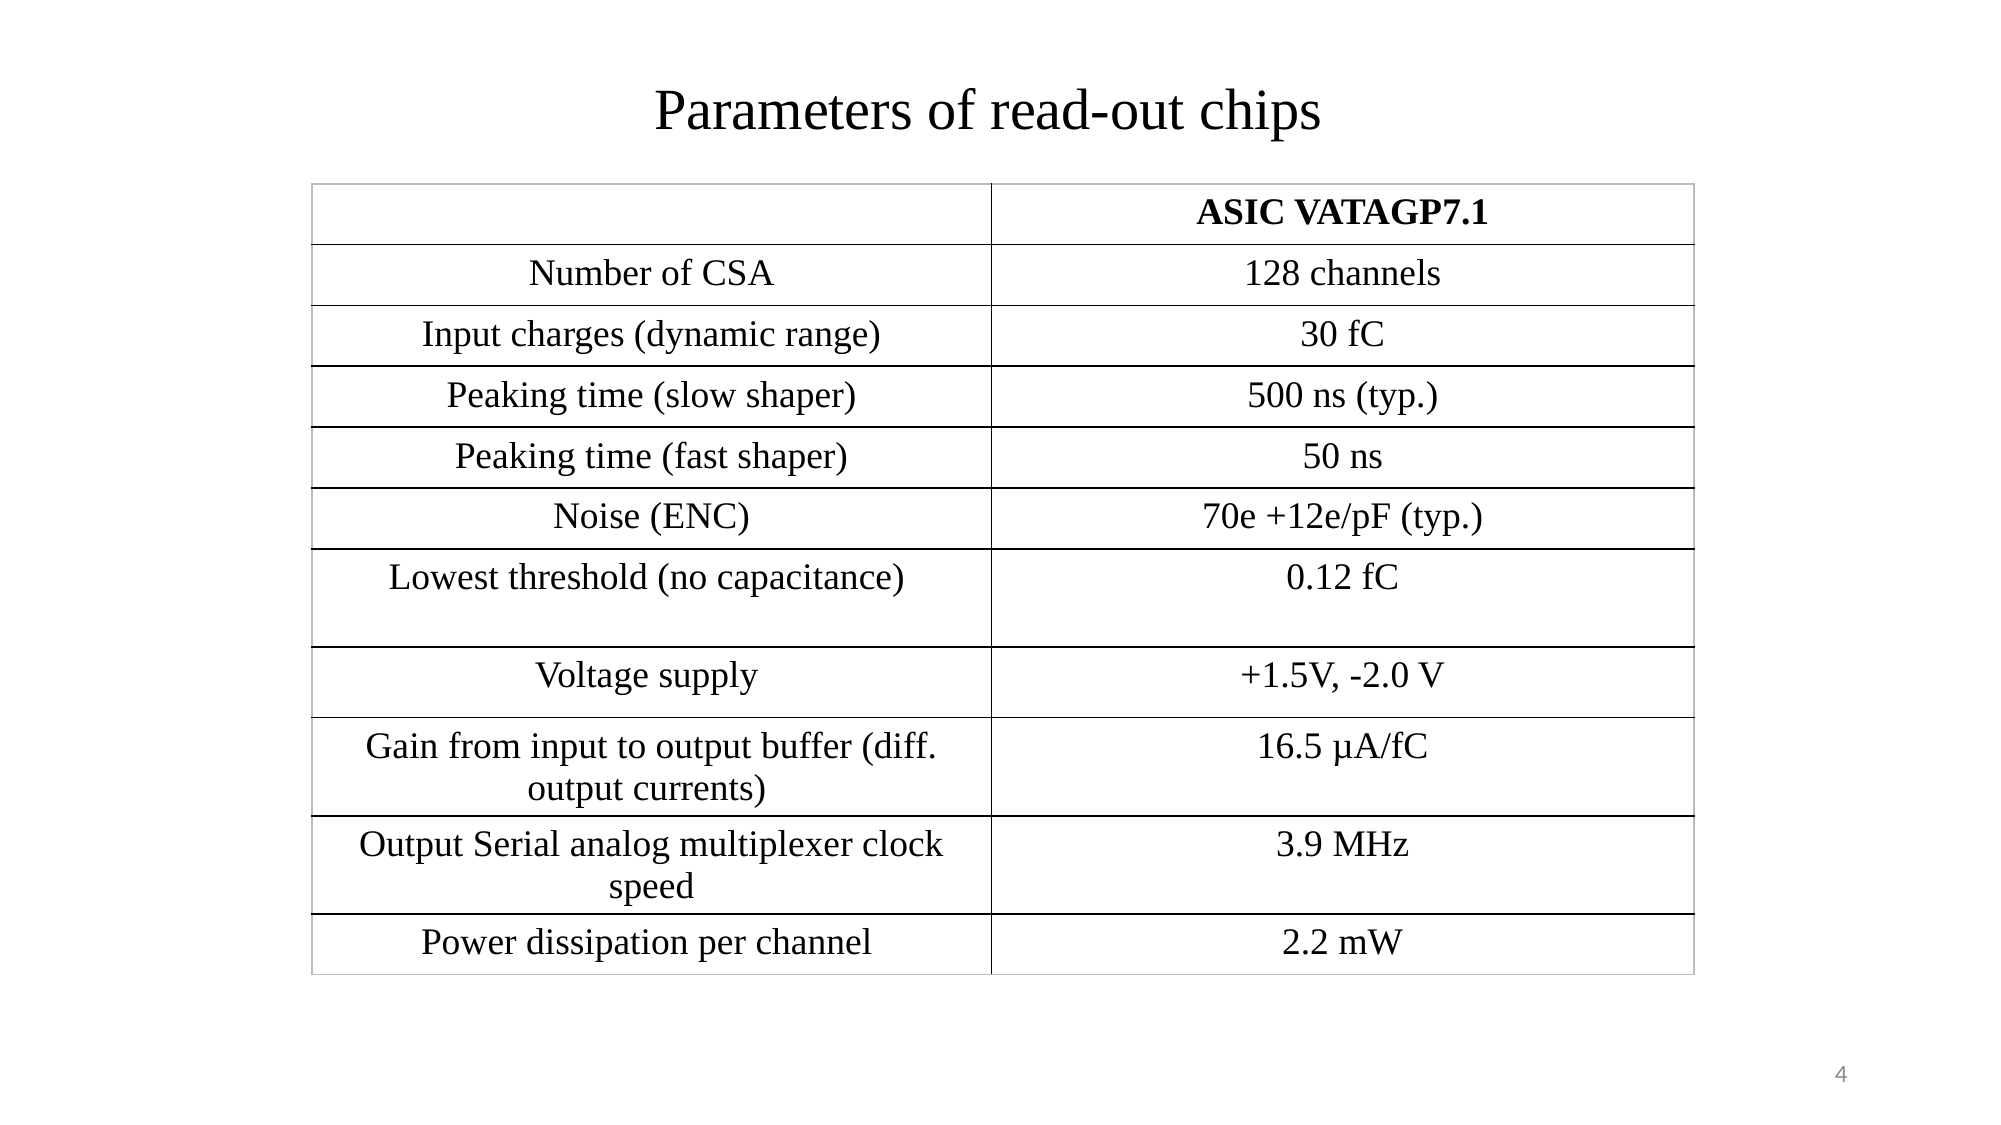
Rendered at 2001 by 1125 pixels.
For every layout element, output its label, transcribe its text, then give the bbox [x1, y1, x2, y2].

slide_number 4 [1412, 1042, 1863, 1103]
title Parameters of read-out chips [141, 34, 1836, 188]
